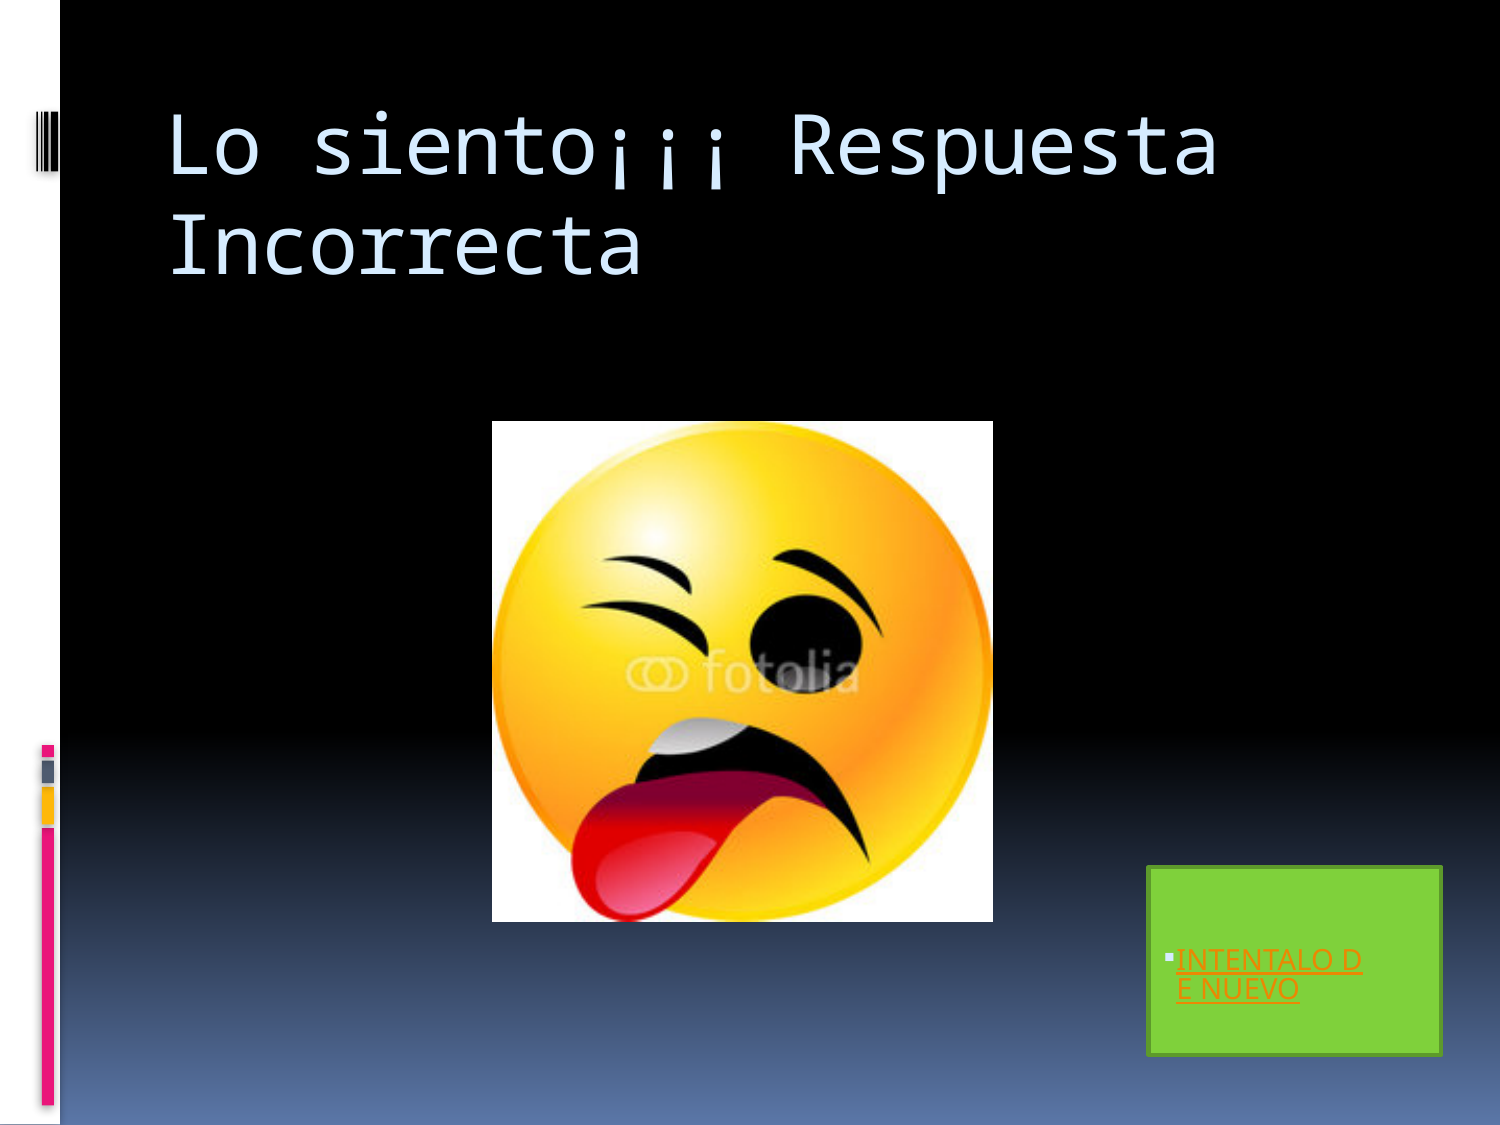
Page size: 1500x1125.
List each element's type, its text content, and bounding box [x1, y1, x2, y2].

title Lo siento¡¡¡ Respuesta Incorrecta [150, 83, 1425, 234]
list INTENTALO DE NUEVO [1146, 865, 1443, 1057]
picture [491, 421, 993, 923]
